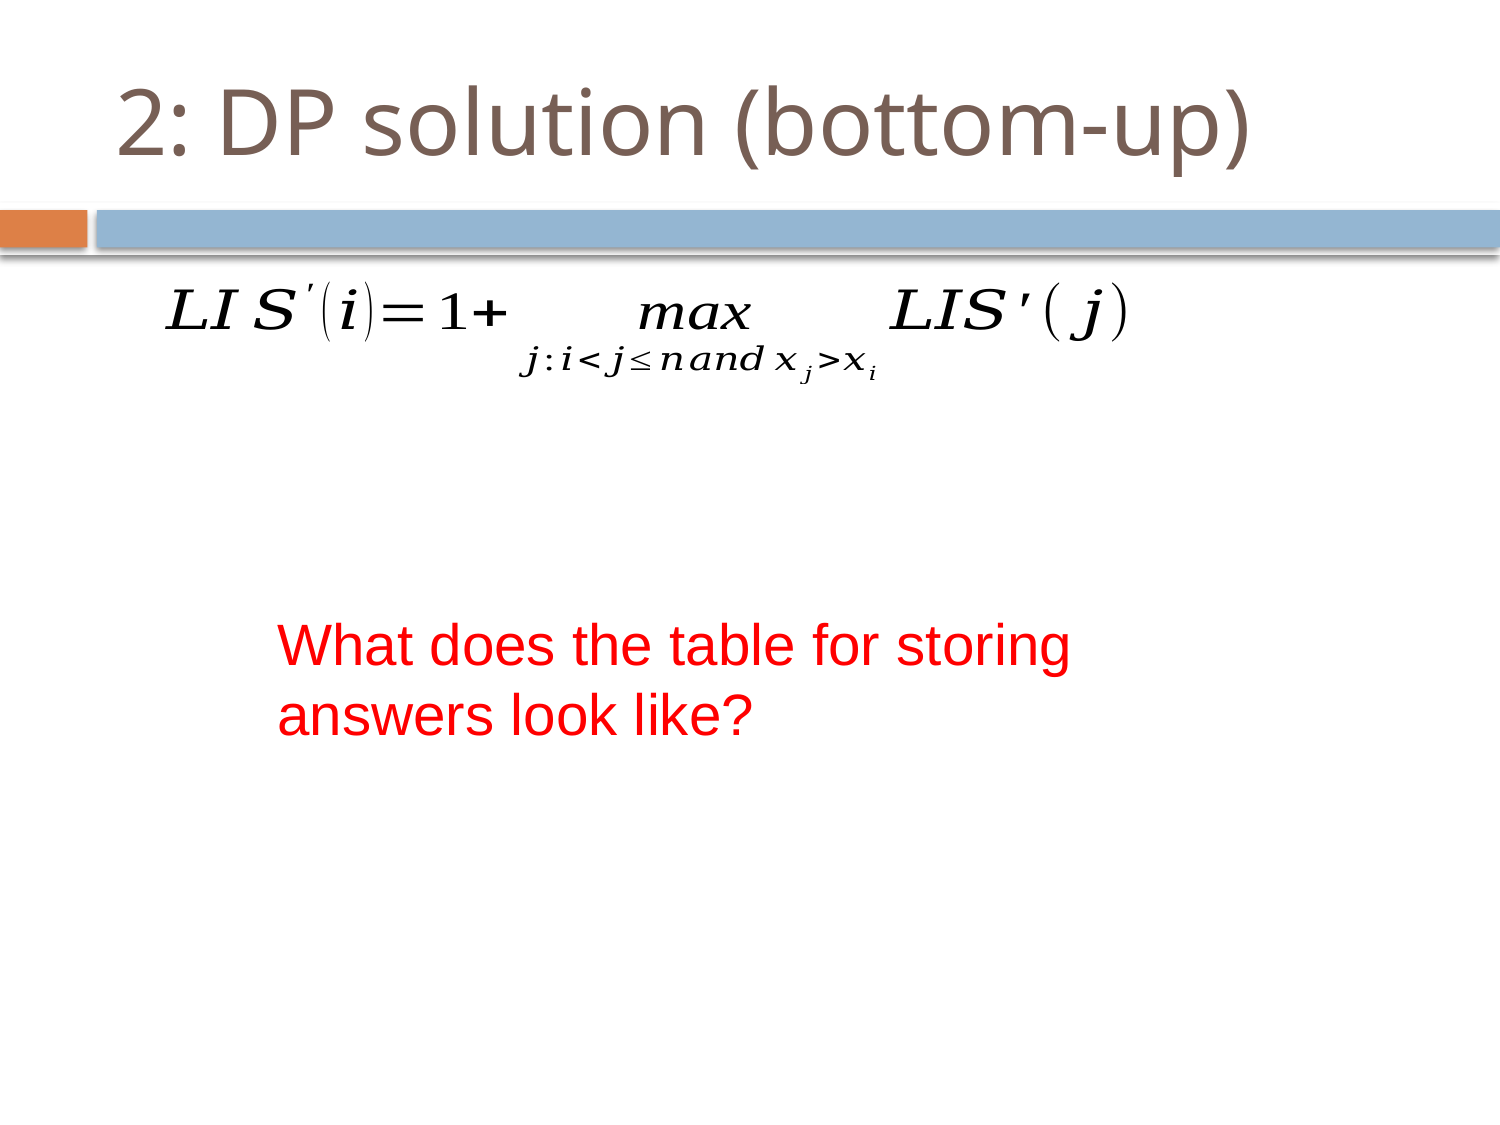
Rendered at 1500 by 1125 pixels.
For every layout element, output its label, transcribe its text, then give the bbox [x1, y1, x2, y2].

text_box What does the table for storing answers look like? [262, 599, 1188, 755]
title 2: DP solution (bottom-up) [100, 37, 1438, 200]
